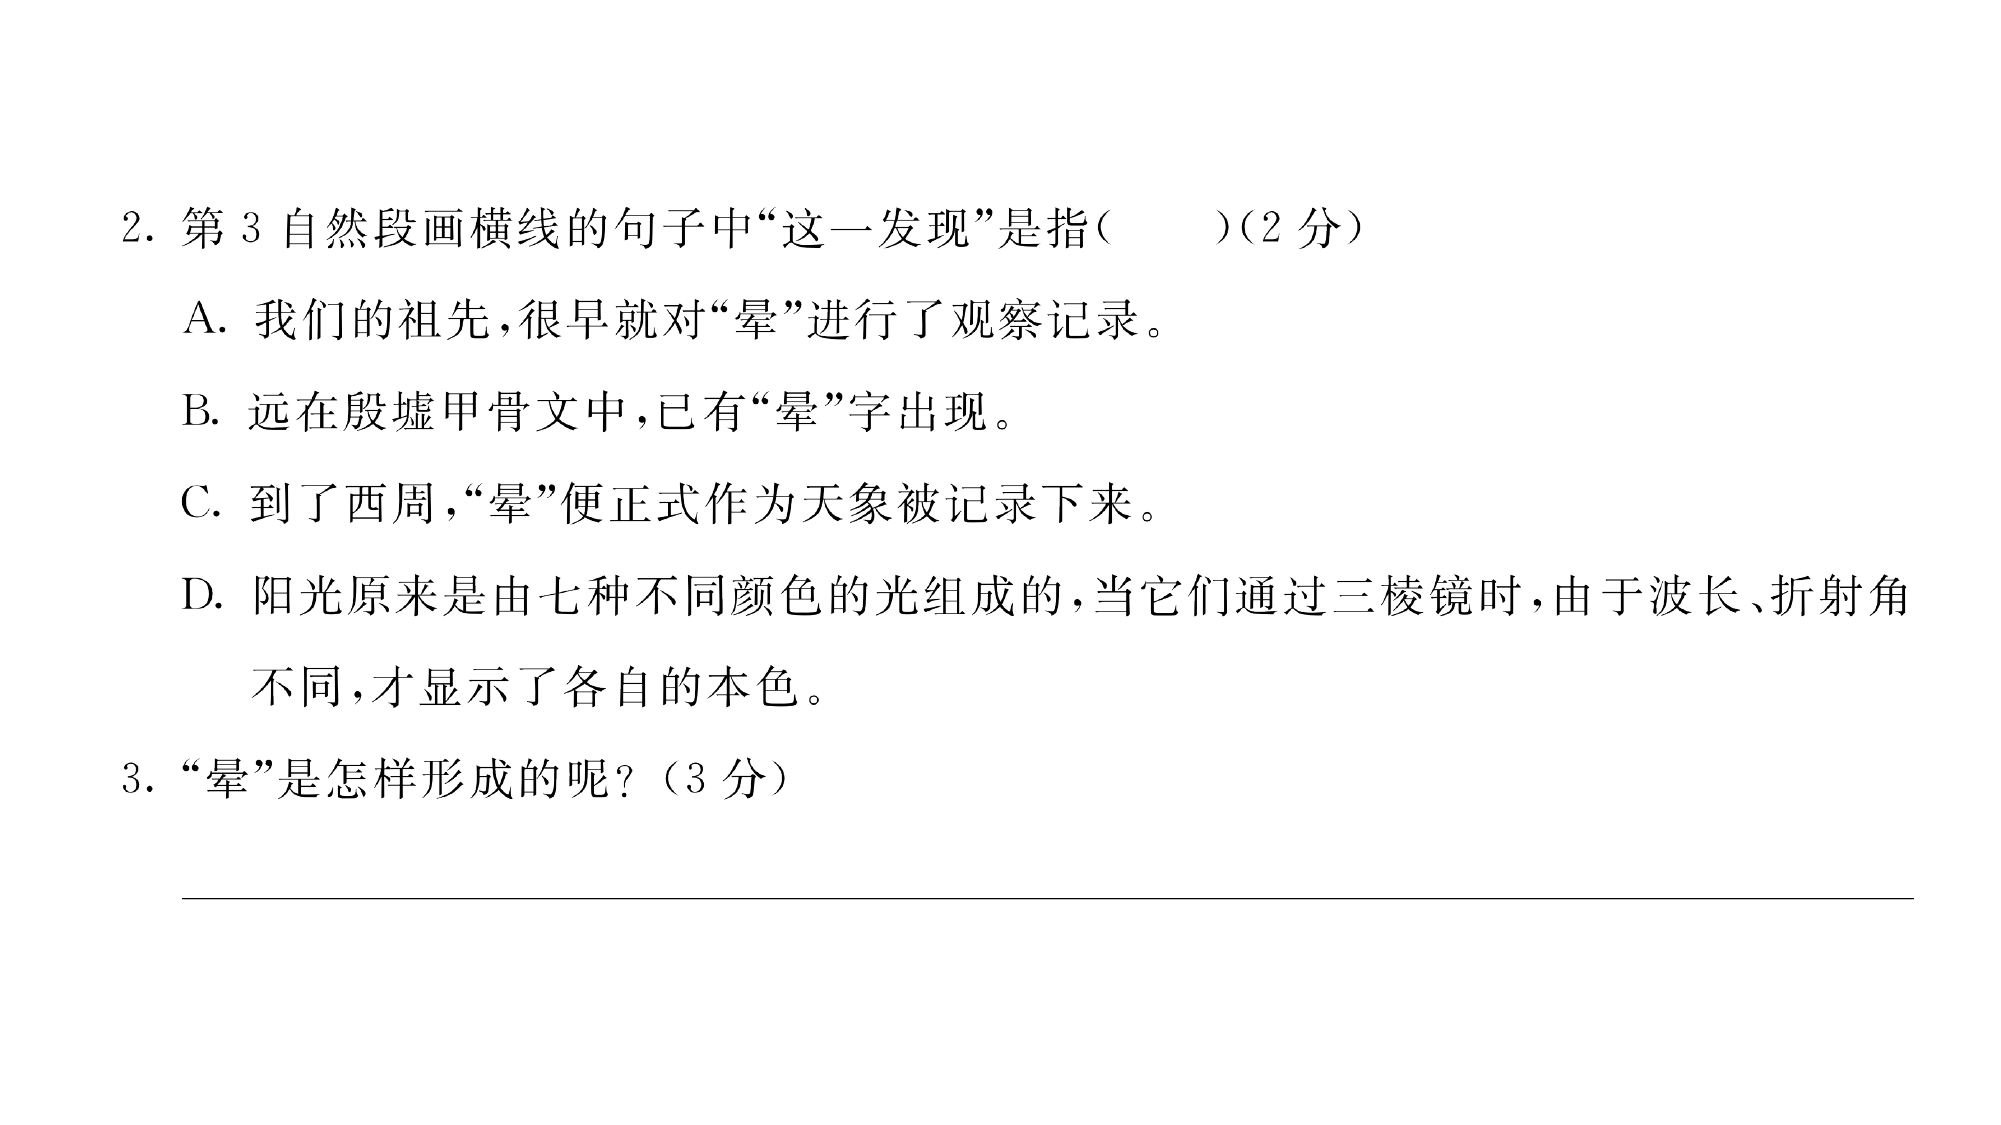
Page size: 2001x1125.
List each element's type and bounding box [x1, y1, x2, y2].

picture [118, 177, 2000, 920]
